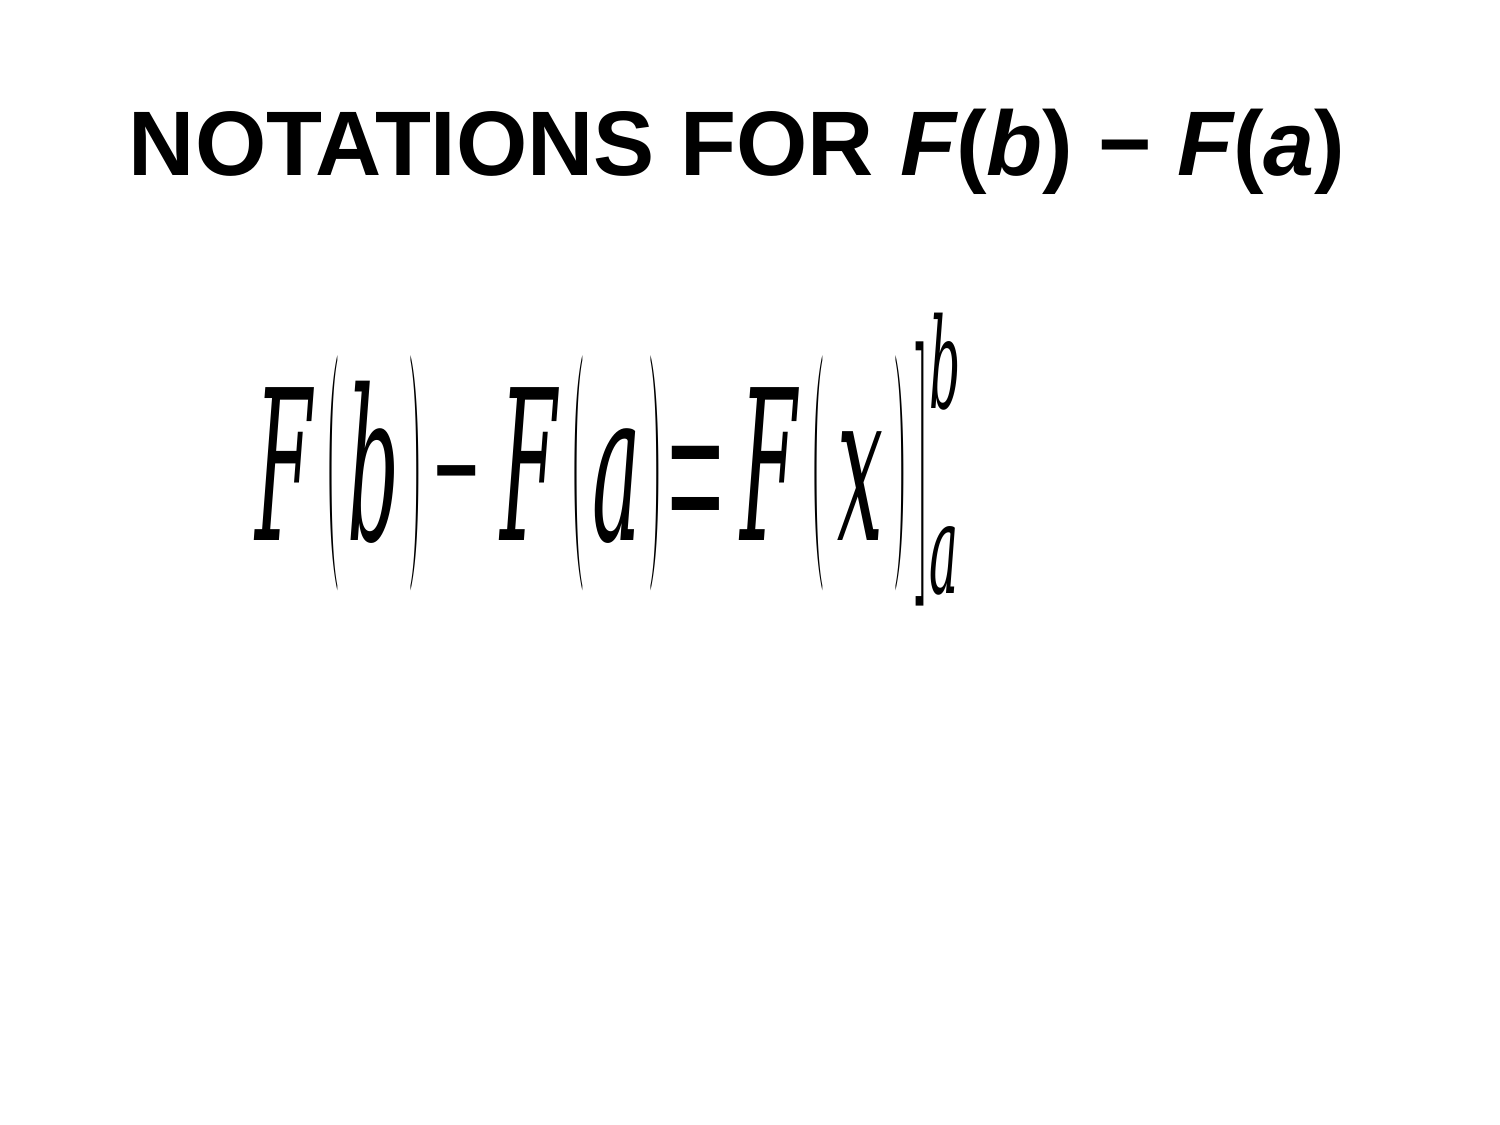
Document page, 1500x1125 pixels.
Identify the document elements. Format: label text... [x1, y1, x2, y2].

title NOTATIONS FOR F(b) − F(a) [75, 45, 1425, 233]
